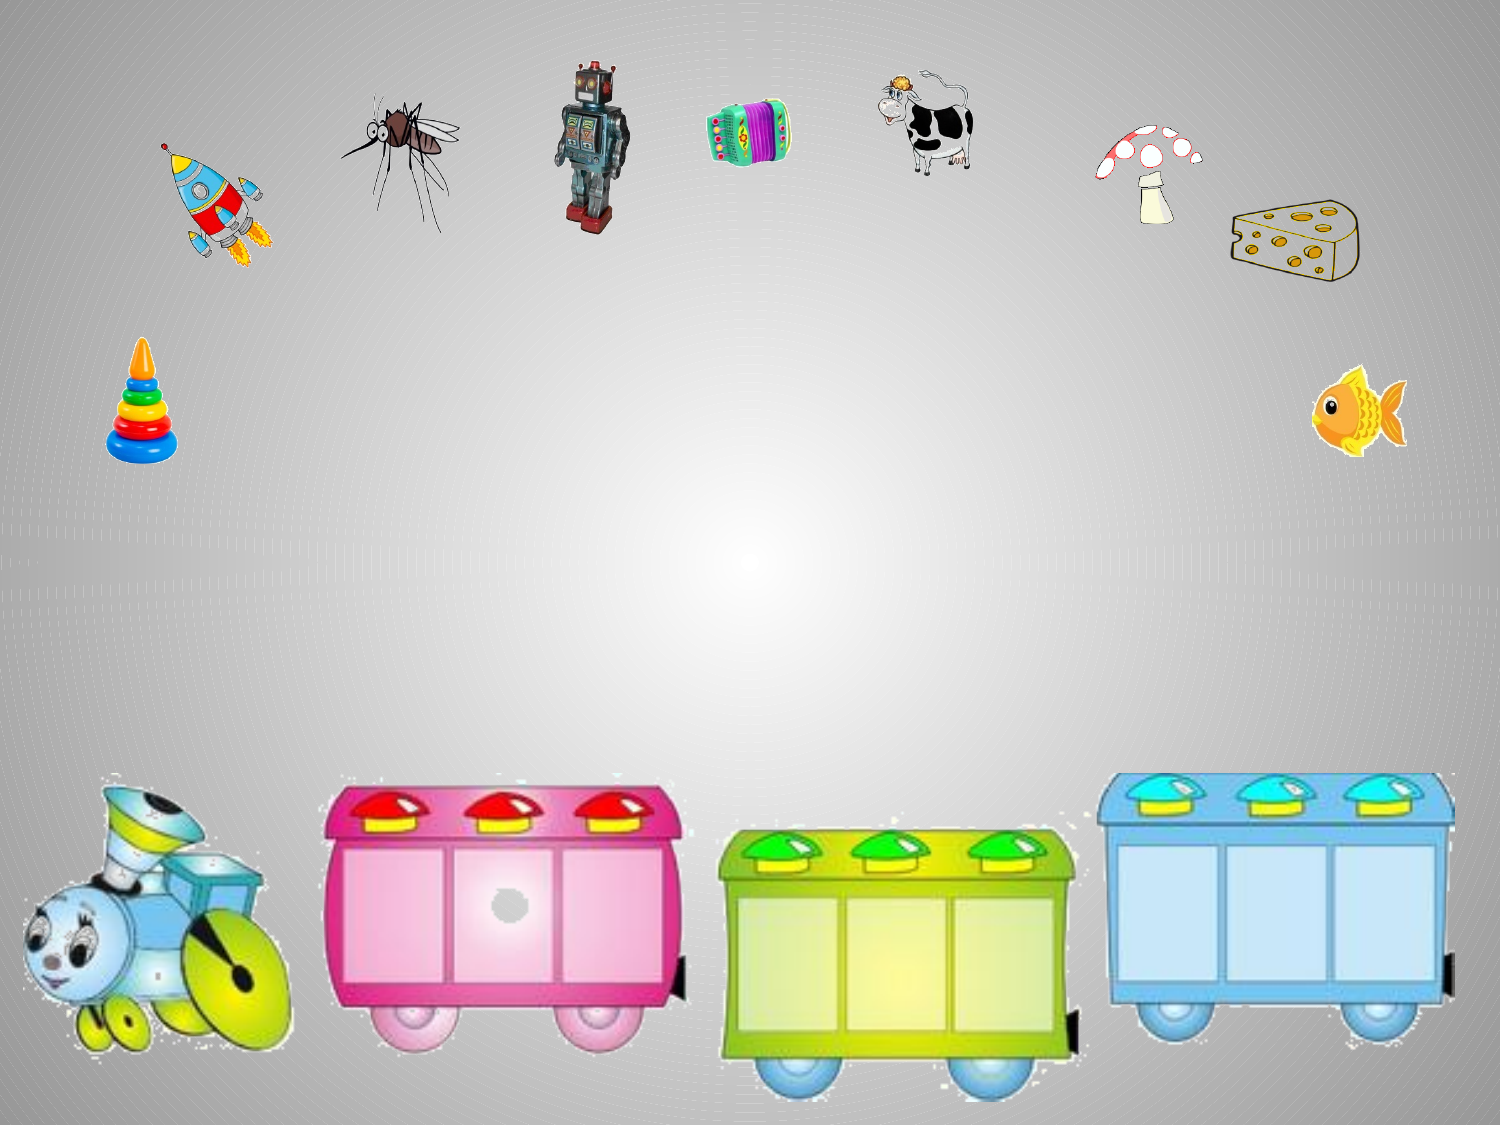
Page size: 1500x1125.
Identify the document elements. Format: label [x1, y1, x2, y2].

picture [152, 140, 282, 270]
picture [1089, 116, 1205, 233]
picture [538, 58, 645, 239]
picture [878, 70, 973, 176]
picture [23, 773, 1455, 1102]
picture [1312, 362, 1407, 458]
picture [1230, 198, 1360, 282]
picture [93, 327, 188, 481]
picture [702, 81, 798, 188]
picture [327, 93, 472, 233]
